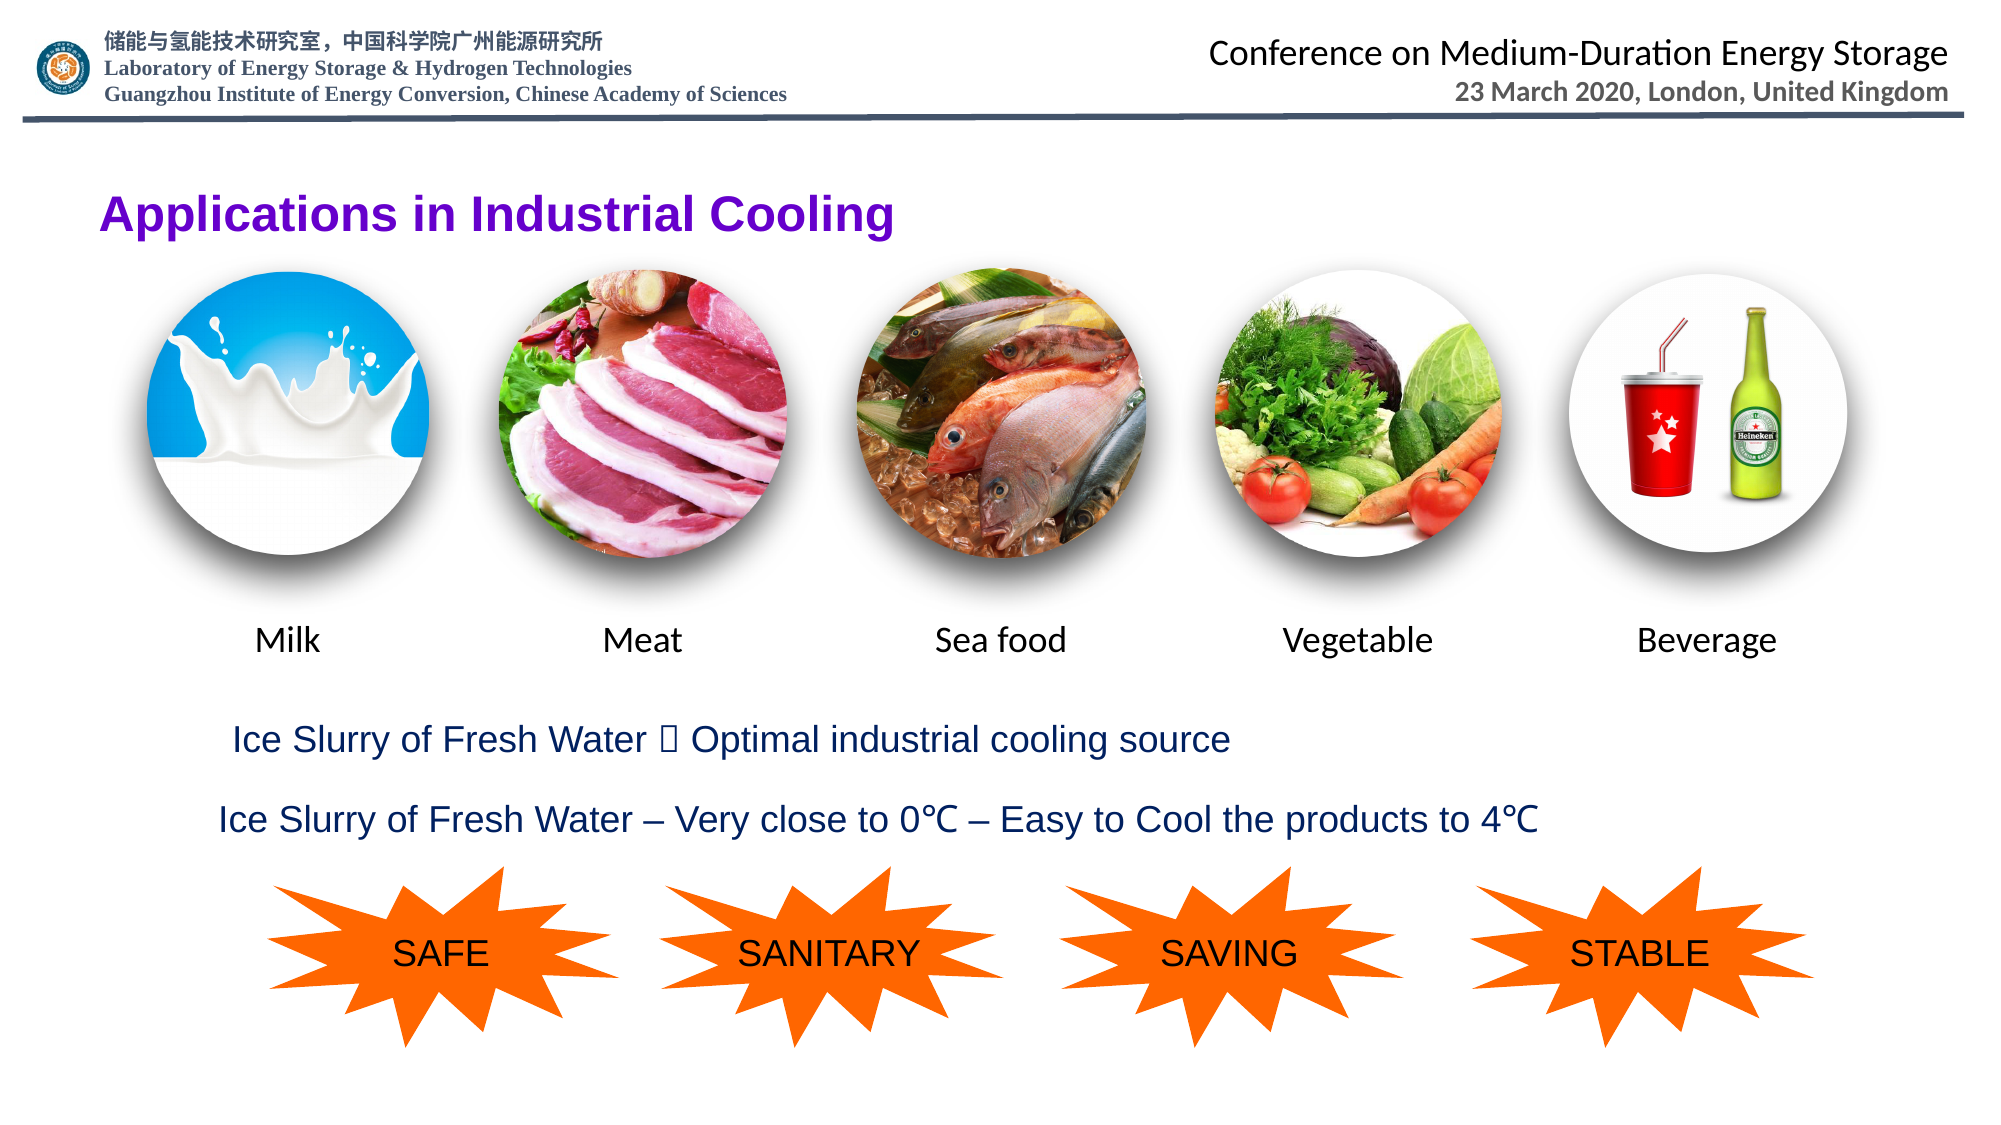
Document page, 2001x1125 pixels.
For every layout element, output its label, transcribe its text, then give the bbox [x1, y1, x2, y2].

text_box Ice Slurry of Fresh Water  Optimal industrial cooling source [206, 708, 1247, 768]
text_box SANITARY [655, 863, 1005, 1051]
text_box SAVING [1055, 863, 1405, 1051]
text_box SAFE [266, 863, 620, 1051]
text_box Meat [570, 598, 716, 668]
picture [491, 267, 794, 559]
text_box Beverage [1609, 598, 1805, 668]
text_box Applications in Industrial Cooling [83, 161, 1779, 249]
picture [35, 39, 90, 96]
text_box Sea food [903, 598, 1099, 668]
picture [1561, 267, 1854, 559]
text_box Ice Slurry of Fresh Water – Very close to 0℃ – Easy to Cool the products to 4℃ [192, 787, 1554, 848]
picture [847, 267, 1156, 559]
text_box Milk [215, 609, 361, 668]
picture [1208, 267, 1508, 559]
picture [131, 267, 444, 559]
text_box STABLE [1465, 863, 1815, 1051]
text_box Vegetable [1260, 598, 1456, 668]
